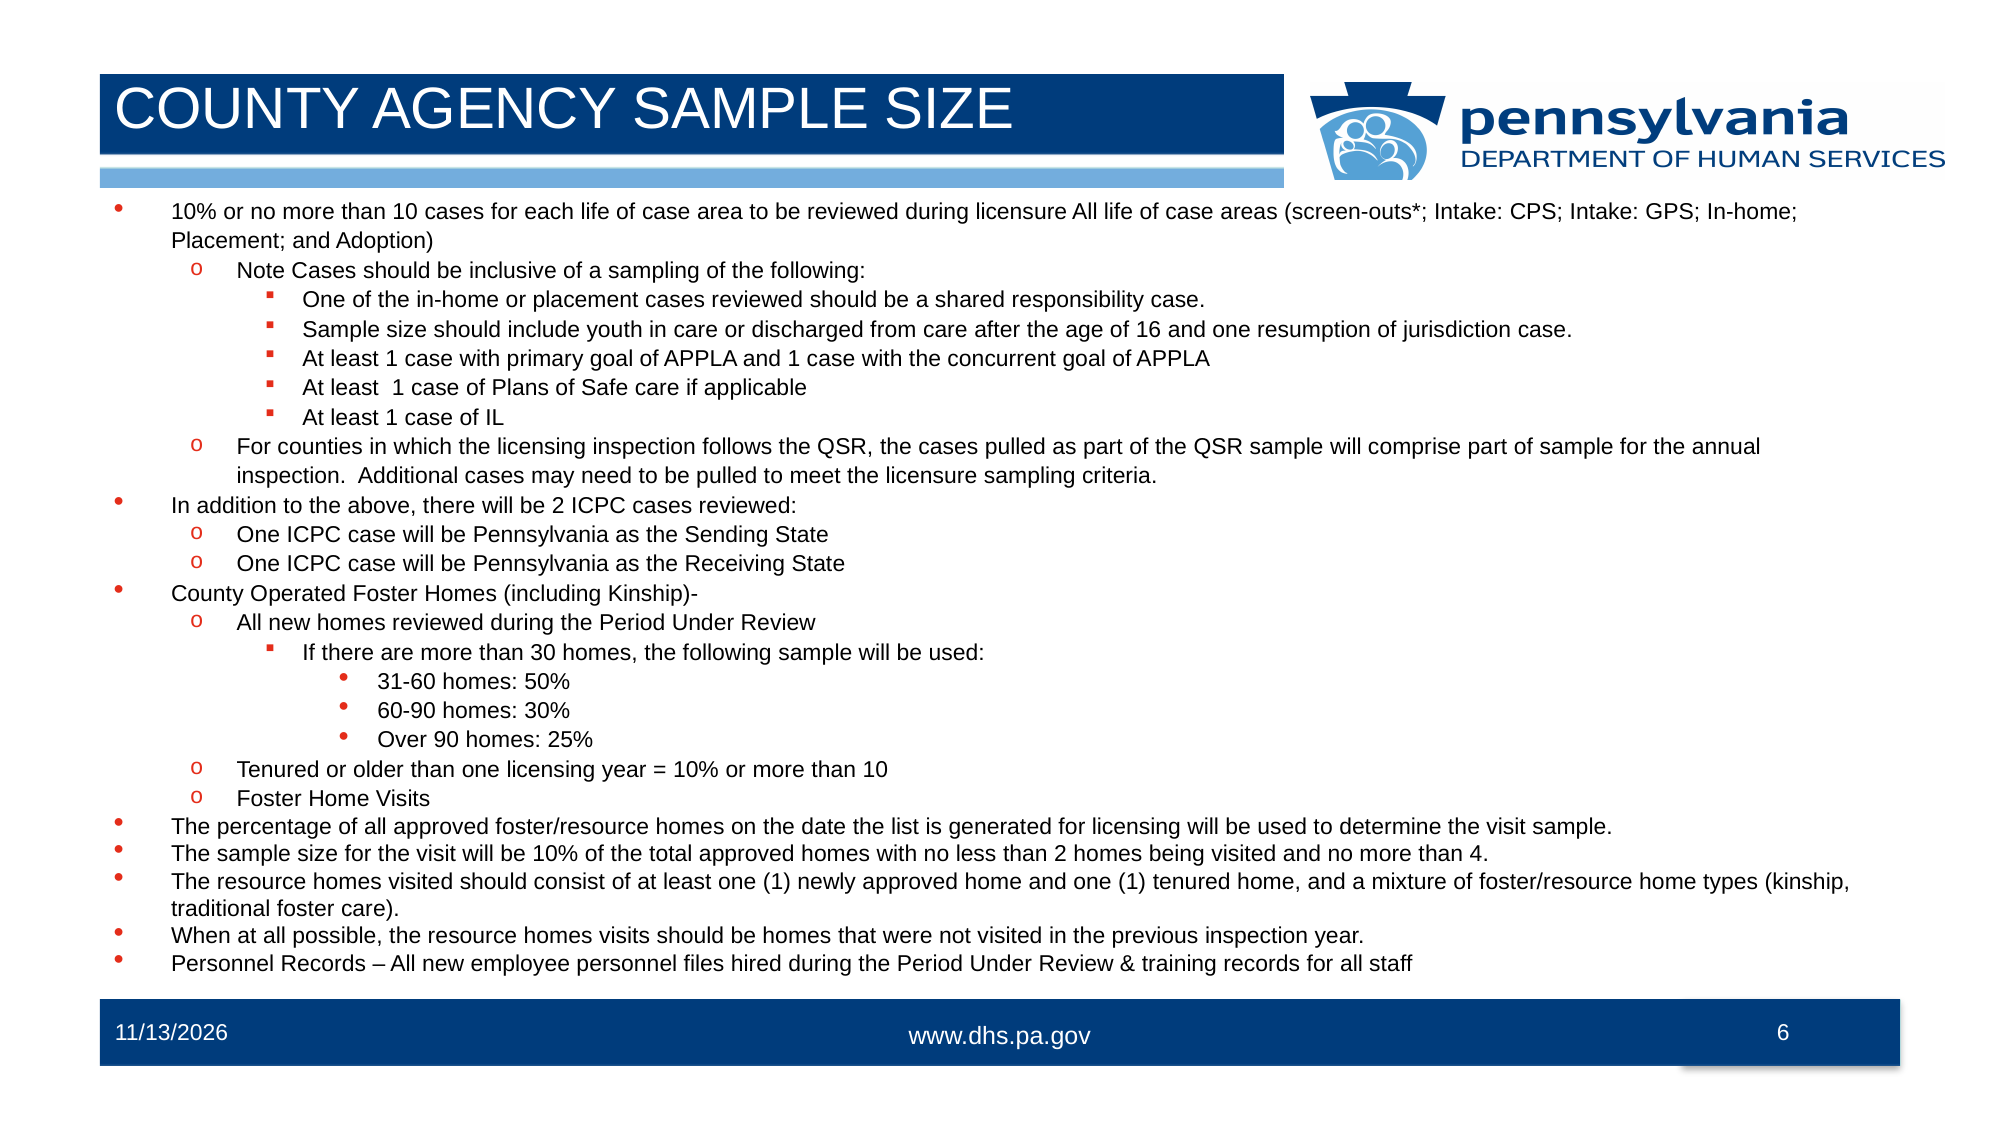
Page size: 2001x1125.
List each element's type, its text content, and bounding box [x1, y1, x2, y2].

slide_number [99, 999, 567, 1063]
title COUNTY AGENCY SAMPLE SIZE [99, 63, 1284, 138]
list 10% or no more than 10 cases for each life of case area to be reviewed during licensure All life of case areas (screen-outs*; Intake: CPS; Intake: GPS; In-home; Placement; and Adoption) Note Cases should be inclusive of a sampling of the following: One of the in-home or placement cases reviewed should be a shared responsibility case. Sample size should include youth in care or discharged from care after the age of 16 and one resumption of jurisdiction case. At least 1 case with primary goal of APPLA and 1 case with the concurrent goal of APPLA At least 1 case of Plans of Safe care if applicable At least 1 case of IL For counties in which the licensing inspection follows the QSR, the cases pulled as part of the QSR sample will comprise part of sample for the annual inspection. Additional cases may need to be pulled to meet the licensure sampling criteria. In addition to the above, there will be 2 ICPC cases reviewed: One ICPC case will be Pennsylvania as the Sending State One ICPC case will be Pennsylvania as the Receiving State County Operated Foster Homes (including Kinship)- All new homes reviewed during the Period Under Review If there are more than 30 homes, the following sample will be used: 31-60 homes: 50% 60-90 homes: 30% Over 90 homes: 25% Tenured or older than one licensing year = 10% or more than 10 Foster Home Visits The percentage of all approved foster/resource homes on the date the list is generated for licensing will be used to determine the visit sample. The sample size for the visit will be 10% of the total approved homes with no less than 2 homes being visited and no more than 4. The resource homes visited should consist of at least one (1) newly approved home and one (1) tenured home, and a mixture of foster/resource home types (kinship, traditional foster care). When at all possible, the resource homes visits should be homes that were not visited in the previous inspection year. Personnel Records – All new employee personnel files hired during the Period Under Review & training records for all staff [99, 187, 1884, 983]
picture [1310, 82, 1945, 180]
picture [99, 138, 1284, 187]
picture [99, 999, 1900, 1066]
slide_number 6 [1666, 999, 1900, 1063]
